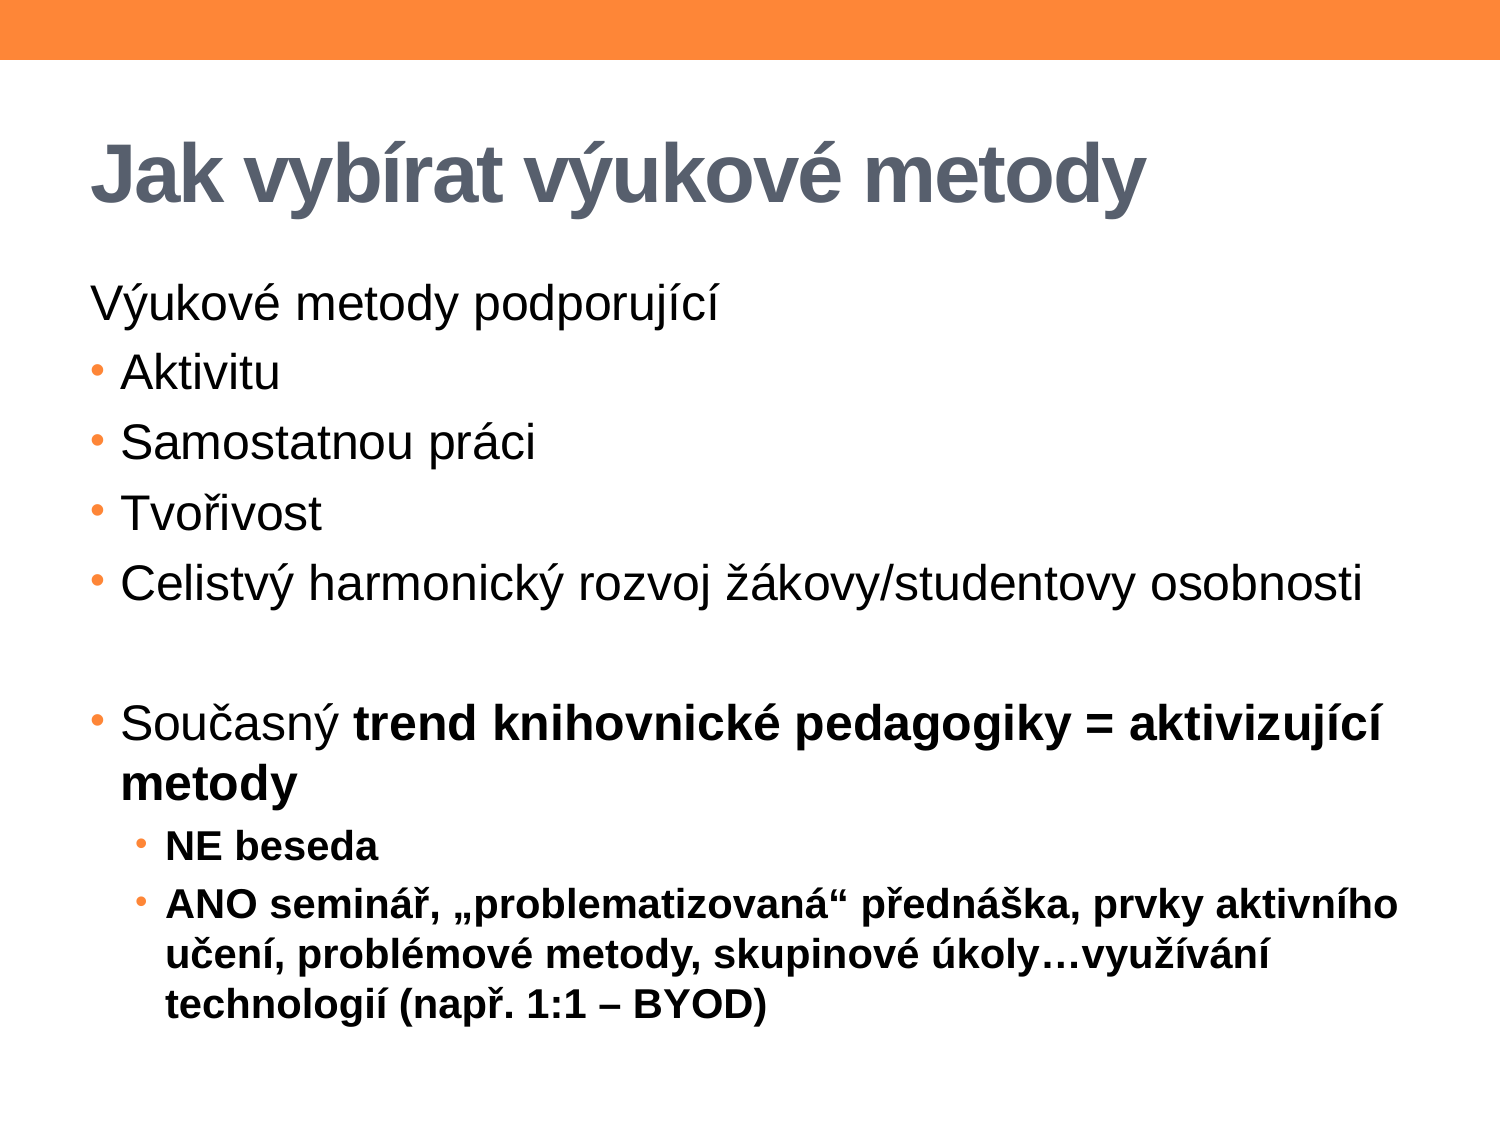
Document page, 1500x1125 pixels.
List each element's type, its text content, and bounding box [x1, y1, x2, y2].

list Výukové metody podporující Aktivitu Samostatnou práci Tvořivost Celistvý harmonický rozvoj žákovy/studentovy osobnosti Současný trend knihovnické pedagogiky = aktivizující metody NE beseda ANO seminář, „problematizovaná“ přednáška, prvky aktivního učení, problémové metody, skupinové úkoly…využívání technologií (např. 1:1 – BYOD) [75, 262, 1425, 1063]
title Jak vybírat výukové metody [75, 87, 1425, 250]
